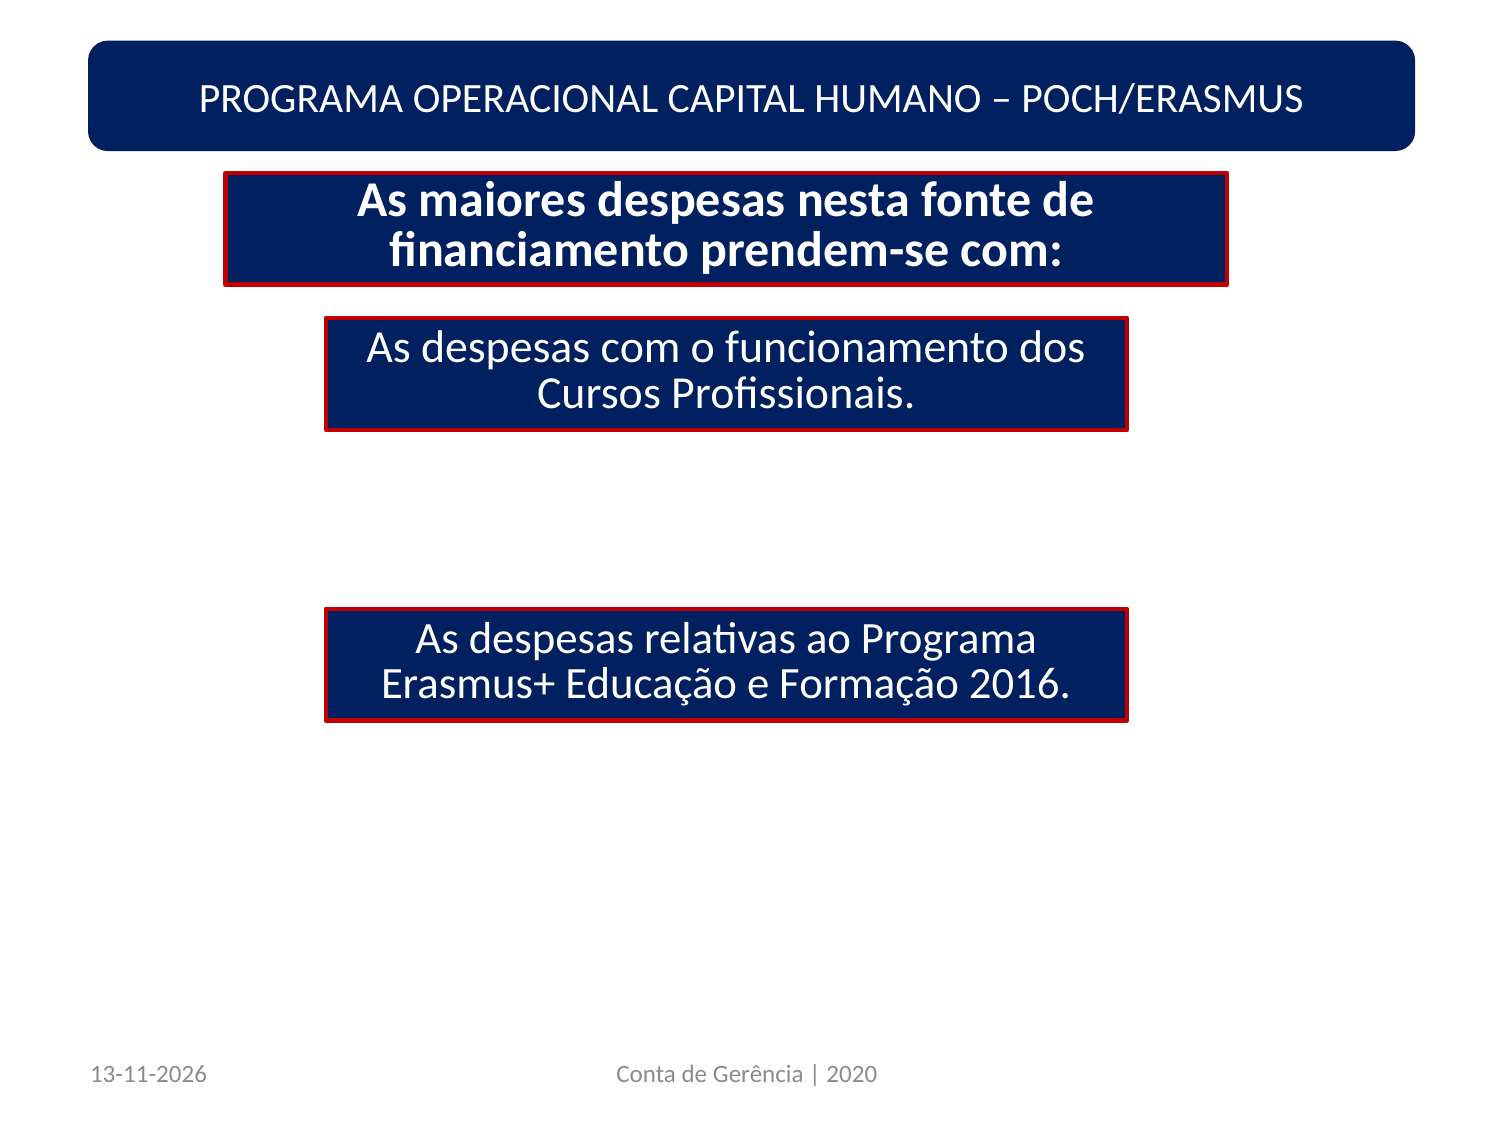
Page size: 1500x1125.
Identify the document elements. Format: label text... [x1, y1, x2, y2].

text_box PROGRAMA OPERACIONAL CAPITAL HUMANO – POCH/ERASMUS [88, 40, 1416, 152]
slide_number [75, 1042, 425, 1103]
footer Conta de Gerência | 2020 [512, 1042, 988, 1103]
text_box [100, 172, 1353, 1012]
